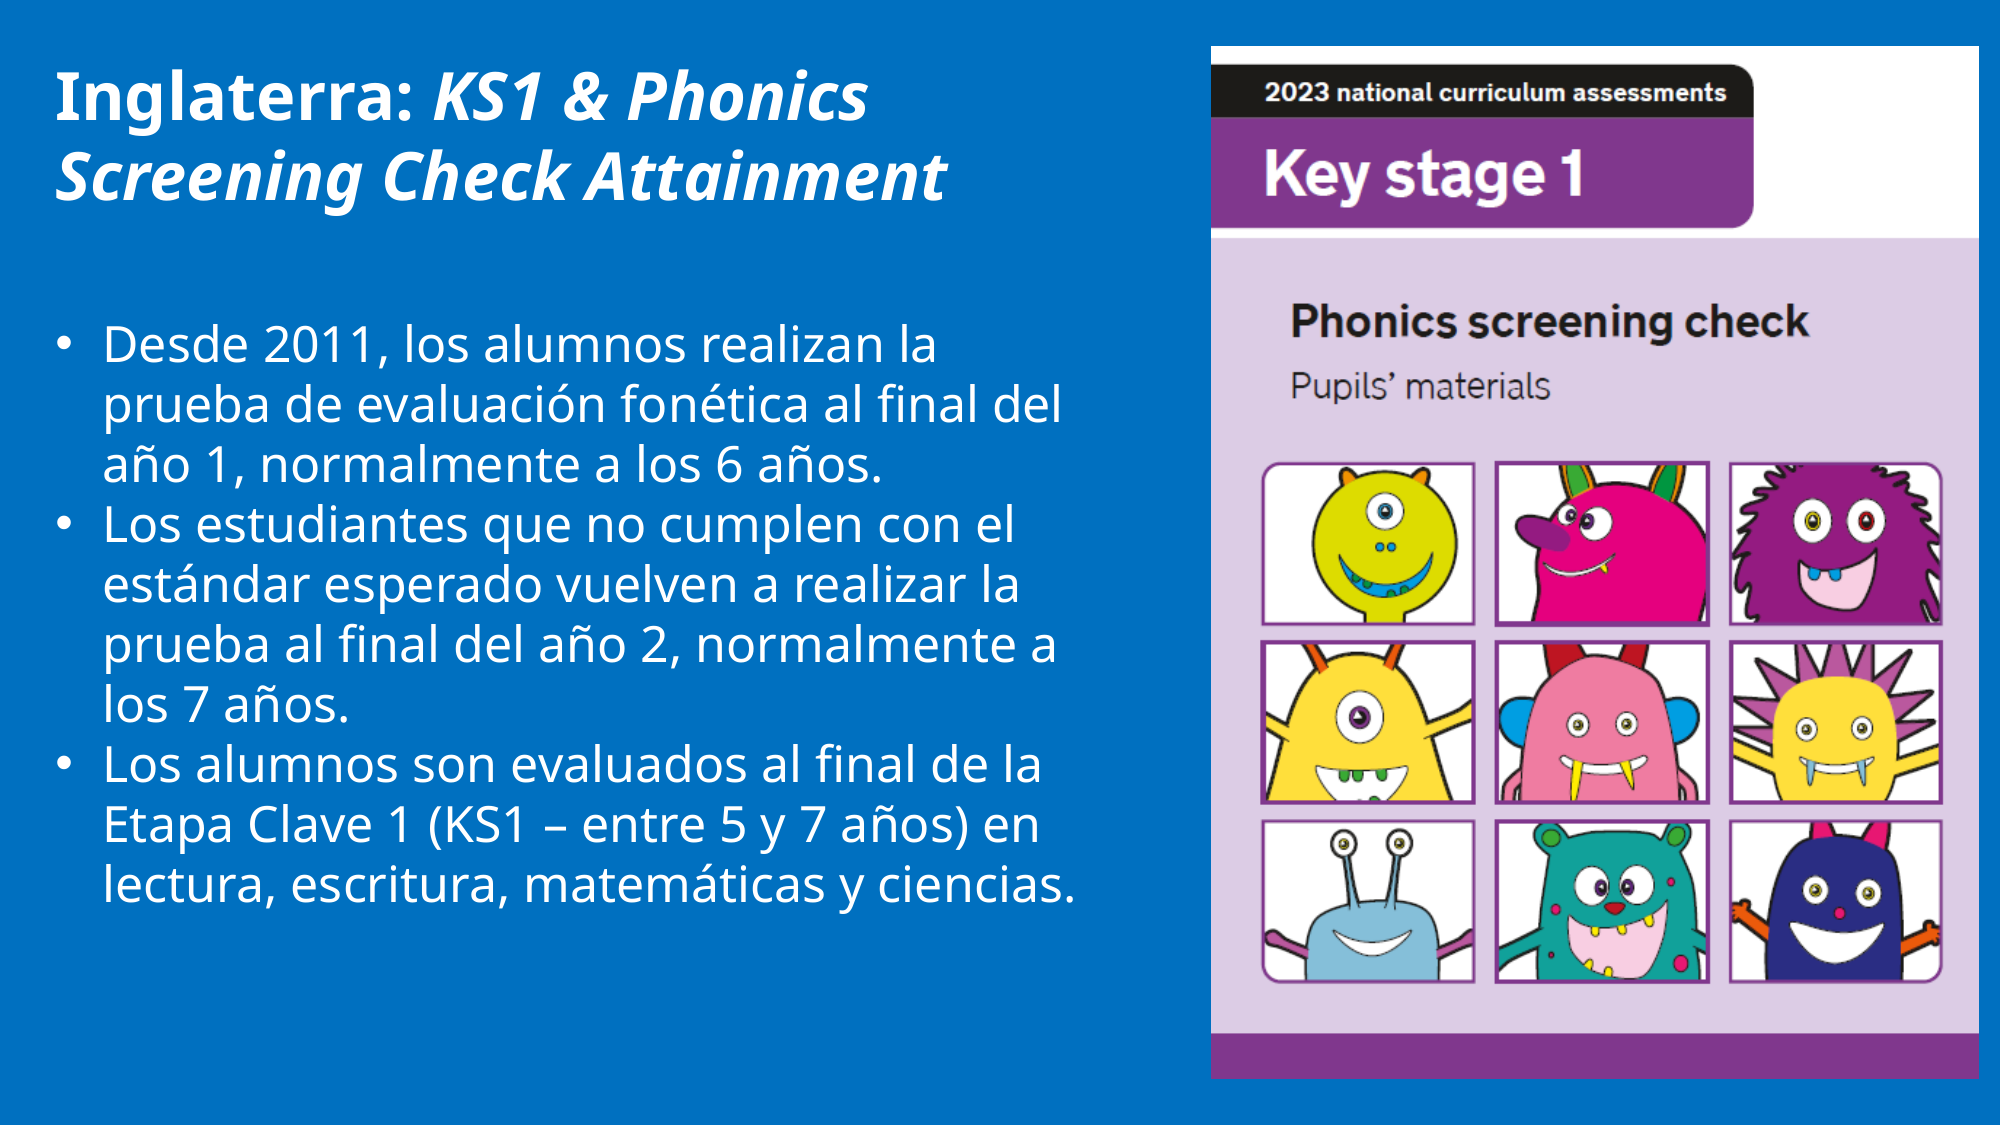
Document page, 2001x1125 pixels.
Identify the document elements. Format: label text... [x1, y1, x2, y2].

picture [1189, 0, 1979, 1079]
text_box Inglaterra: KS1 & Phonics Screening Check Attainment [40, 46, 1162, 221]
text_box Desde 2011, los alumnos realizan la prueba de evaluación fonética al final del año 1, normalmente a los 6 años. Los estudiantes que no cumplen con el estándar esperado vuelven a realizar la prueba al final del año 2, normalmente a los 7 años. Los alumnos son evaluados al final de la Etapa Clave 1 (KS1 – entre 5 y 7 años) en lectura, escritura, matemáticas y ciencias. [40, 304, 1105, 920]
